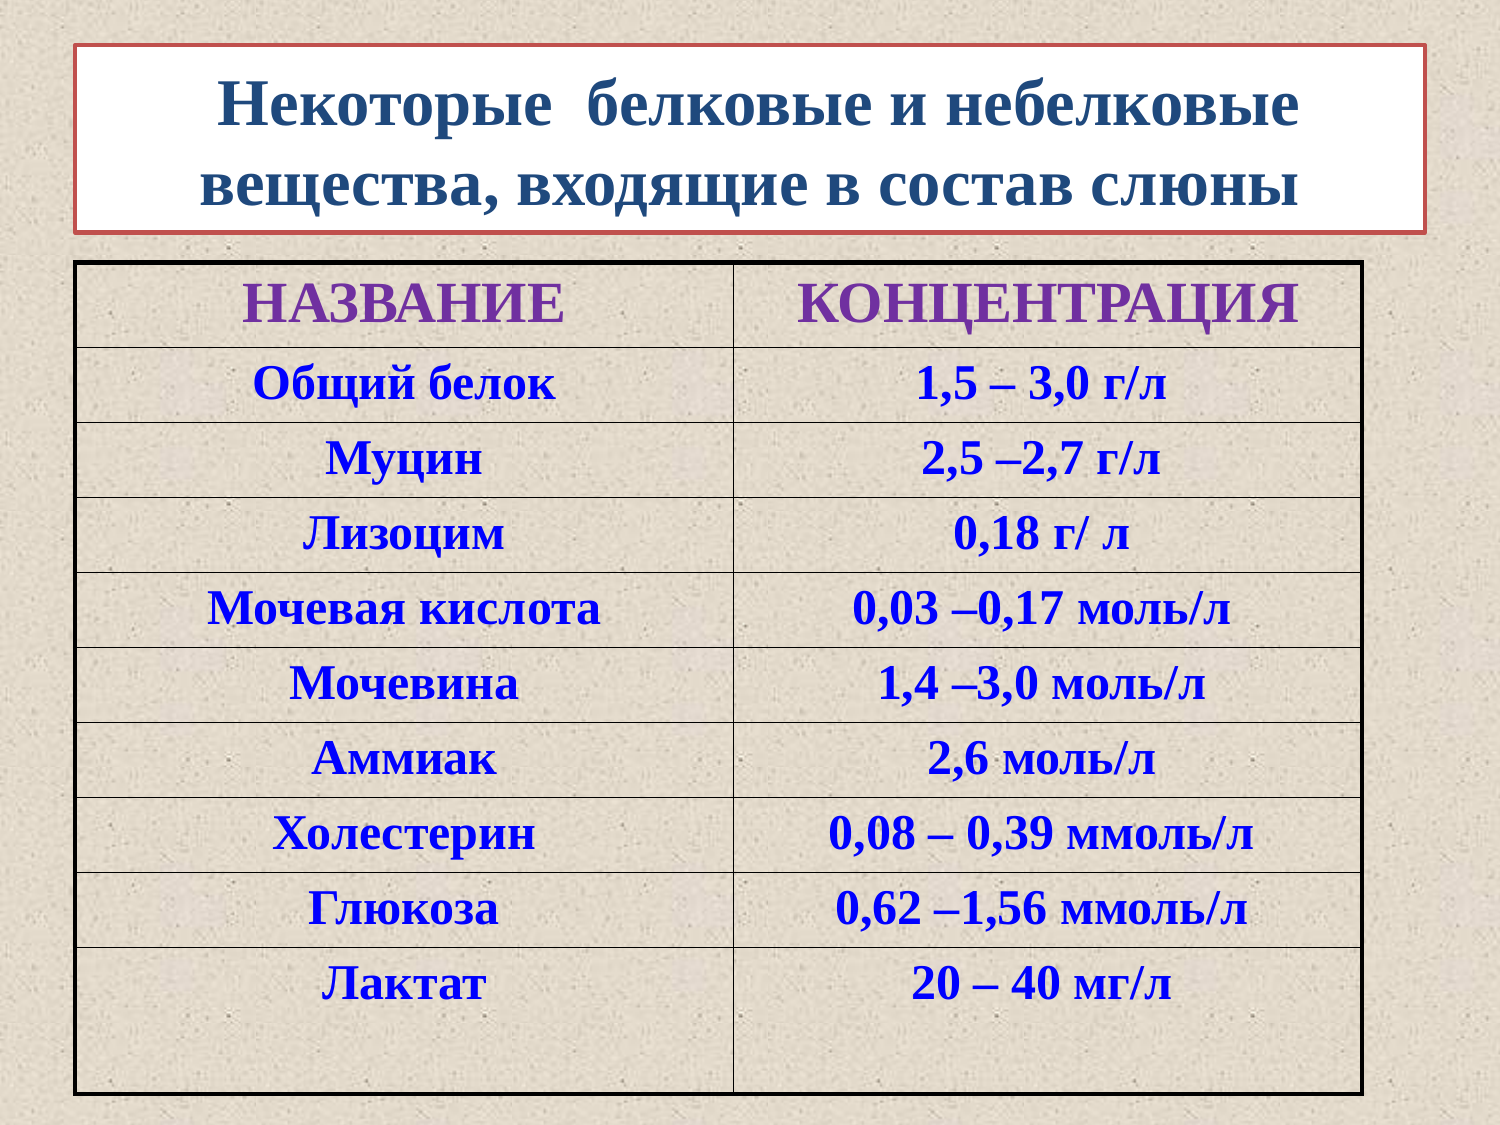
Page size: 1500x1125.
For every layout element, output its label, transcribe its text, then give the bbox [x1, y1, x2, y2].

table_cell 0,08 – 0,39 ммоль/л [734, 798, 1360, 872]
picture [0, 0, 1500, 1125]
title Некоторые белковые и небелковые вещества, входящие в состав слюны [73, 43, 1427, 235]
table_cell Общий белок [77, 348, 733, 422]
table_cell 1,5 – 3,0 г/л [734, 348, 1360, 422]
table_cell Мочевина [77, 648, 733, 722]
table_cell Муцин [77, 423, 733, 497]
table_cell 2,6 моль/л [734, 723, 1360, 797]
table_cell 1,4 –3,0 моль/л [734, 648, 1360, 722]
table_cell 0,62 –1,56 ммоль/л [734, 873, 1360, 947]
table_cell 20 – 40 мг/л [734, 948, 1360, 1092]
table_cell Лактат [77, 948, 733, 1092]
table_cell 0,03 –0,17 моль/л [734, 573, 1360, 647]
table_cell Лизоцим [77, 498, 733, 572]
table_cell Аммиак [77, 723, 733, 797]
table_cell Мочевая кислота [77, 573, 733, 647]
table_cell Глюкоза [77, 873, 733, 947]
table_header НАЗВАНИЕ [77, 265, 733, 347]
table_cell 2,5 –2,7 г/л [734, 423, 1360, 497]
table_cell Холестерин [77, 798, 733, 872]
table_cell 0,18 г/ л [734, 498, 1360, 572]
table_header КОНЦЕНТРАЦИЯ [734, 265, 1360, 347]
